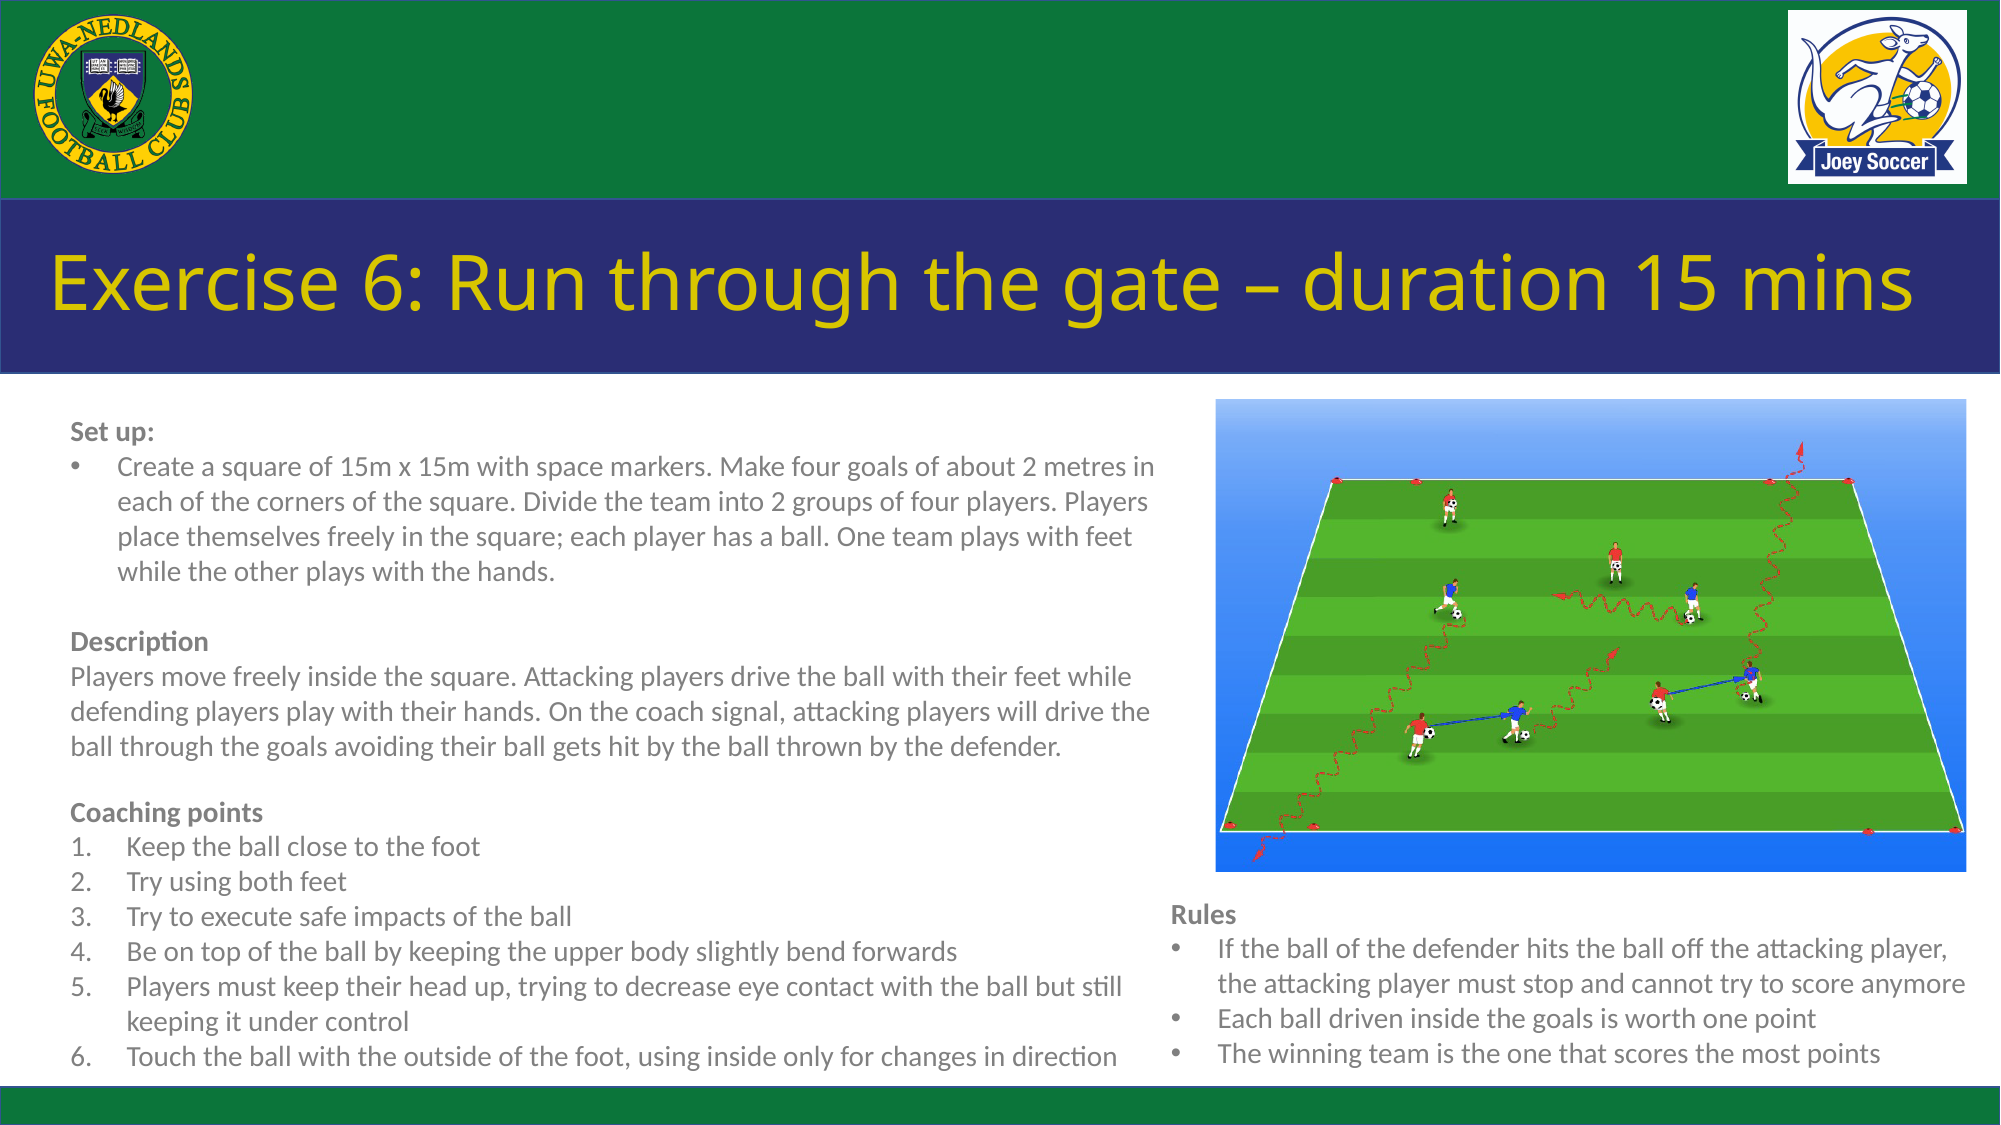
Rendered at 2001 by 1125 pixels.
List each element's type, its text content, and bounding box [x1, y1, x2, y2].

text_box Exercise 6: Run through the gate – duration 15 mins [33, 199, 2000, 373]
picture [33, 14, 193, 174]
text_box [0, 1086, 2000, 1125]
text_box Coaching points Keep the ball close to the foot Try using both feet Try to execute safe impacts of the ball Be on top of the ball by keeping the upper body slightly bend forwards Players must keep their head up, trying to decrease eye contact with the ball but still keeping it under control Touch the ball with the outside of the foot, using inside only for changes in direction [55, 785, 1148, 1080]
picture [1788, 10, 1967, 184]
text_box Rules If the ball of the defender hits the ball off the attacking player, the attacking player must stop and cannot try to score anymore Each ball driven inside the goals is worth one point The winning team is the one that scores the most points [1156, 887, 1988, 1078]
text_box Set up: Create a square of 15m x 15m with space markers. Make four goals of about 2 metres in each of the corners of the square. Divide the team into 2 groups of four players. Players place themselves freely in the square; each player has a ball. One team plays with feet while the other plays with the hands. Description Players move freely inside the square. Attacking players drive the ball with their feet while defending players play with their hands. On the coach signal, attacking players will drive the ball through the goals avoiding their ball gets hit by the ball thrown by the defender. [55, 405, 1193, 770]
text_box [0, 0, 2000, 200]
text_box [0, 200, 2000, 374]
picture [1215, 399, 1967, 872]
